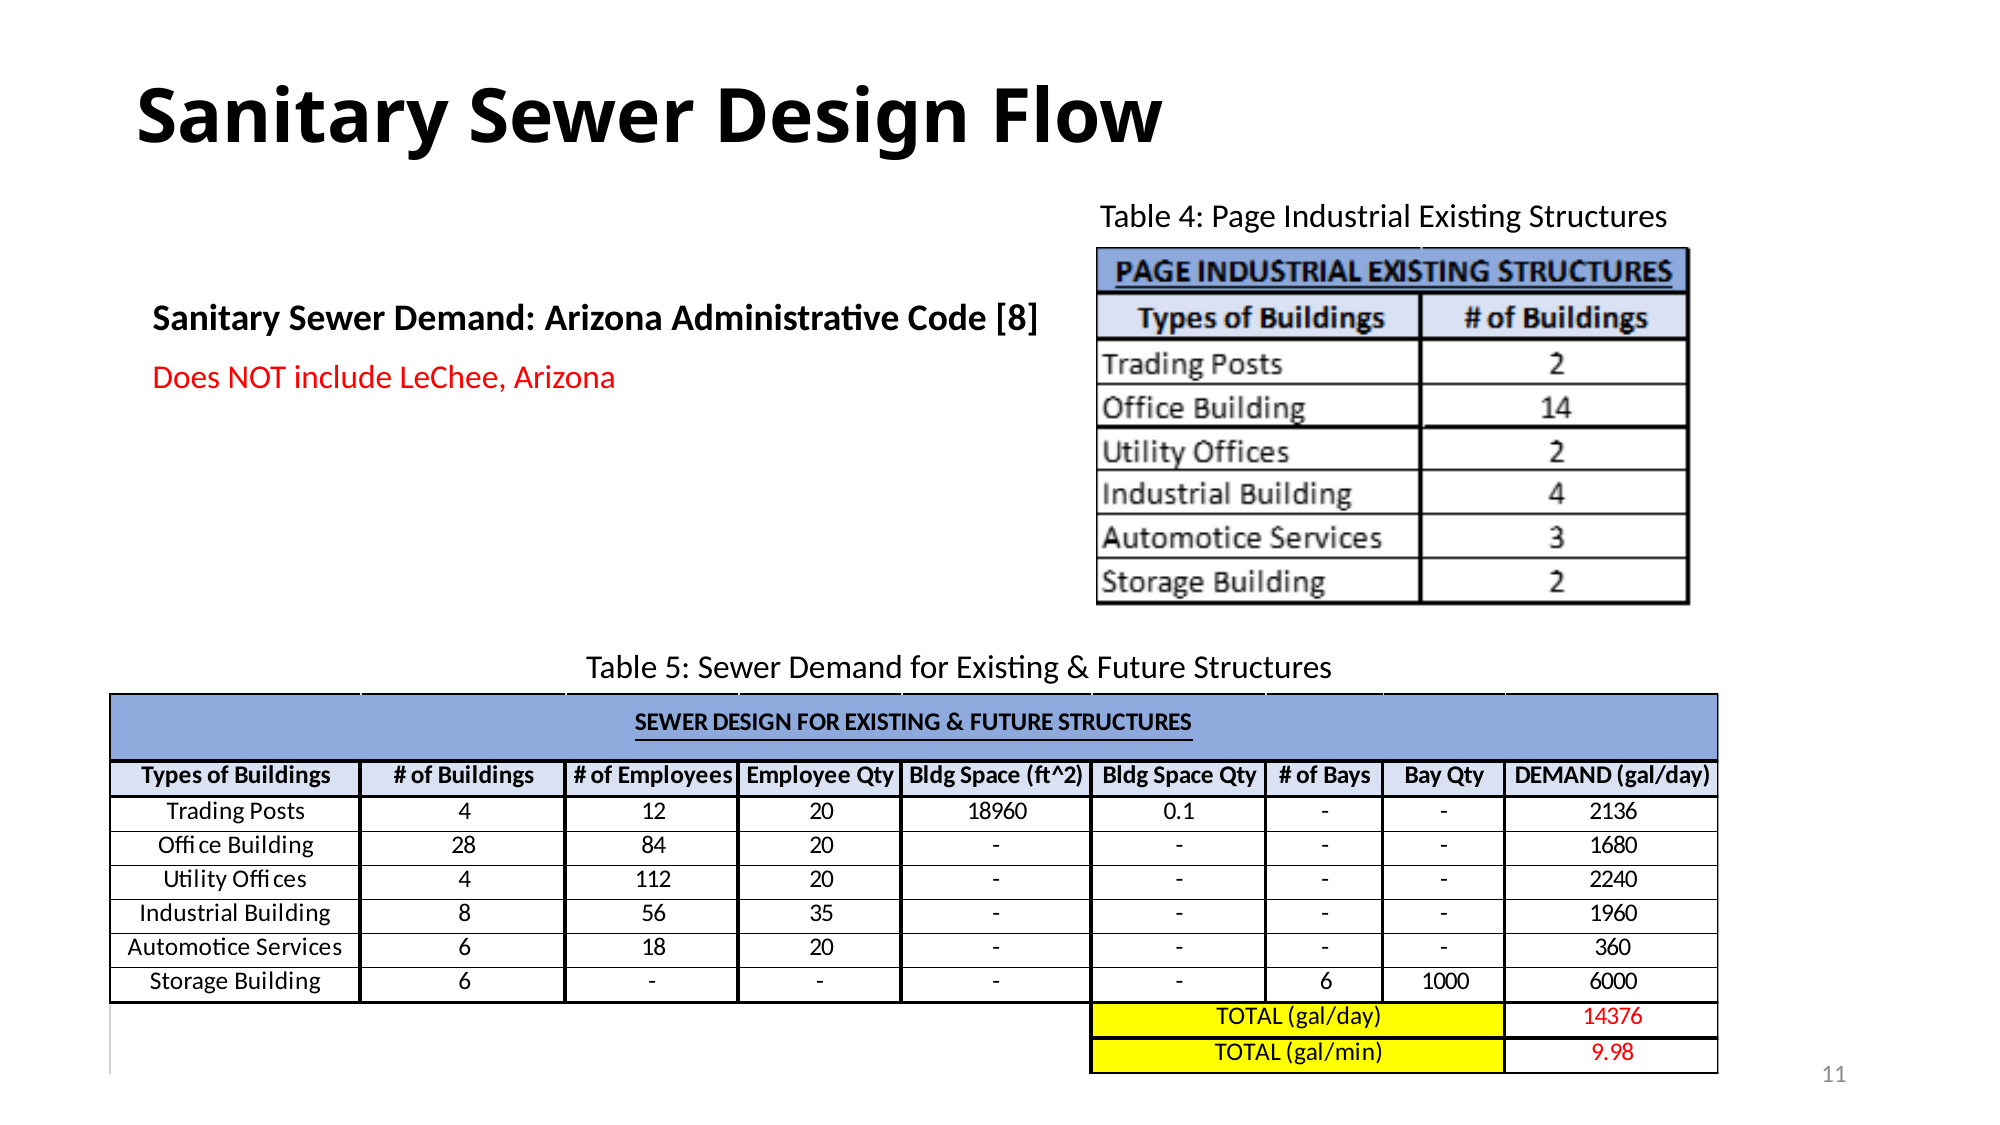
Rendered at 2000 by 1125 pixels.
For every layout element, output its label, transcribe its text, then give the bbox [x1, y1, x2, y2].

slide_number 11 [1412, 1042, 1862, 1103]
title Sanitary Sewer Design Flow [121, 18, 1274, 166]
text_box Table 4: Page Industrial Existing Structures [1085, 187, 1704, 242]
list Sanitary Sewer Demand: Arizona Administrative Code [8] Does NOT include LeChee, Arizona [137, 290, 1058, 639]
text_box Table 5: Sewer Demand for Existing & Future Structures [571, 637, 1349, 692]
picture [1096, 247, 1693, 608]
picture [108, 692, 1721, 1076]
